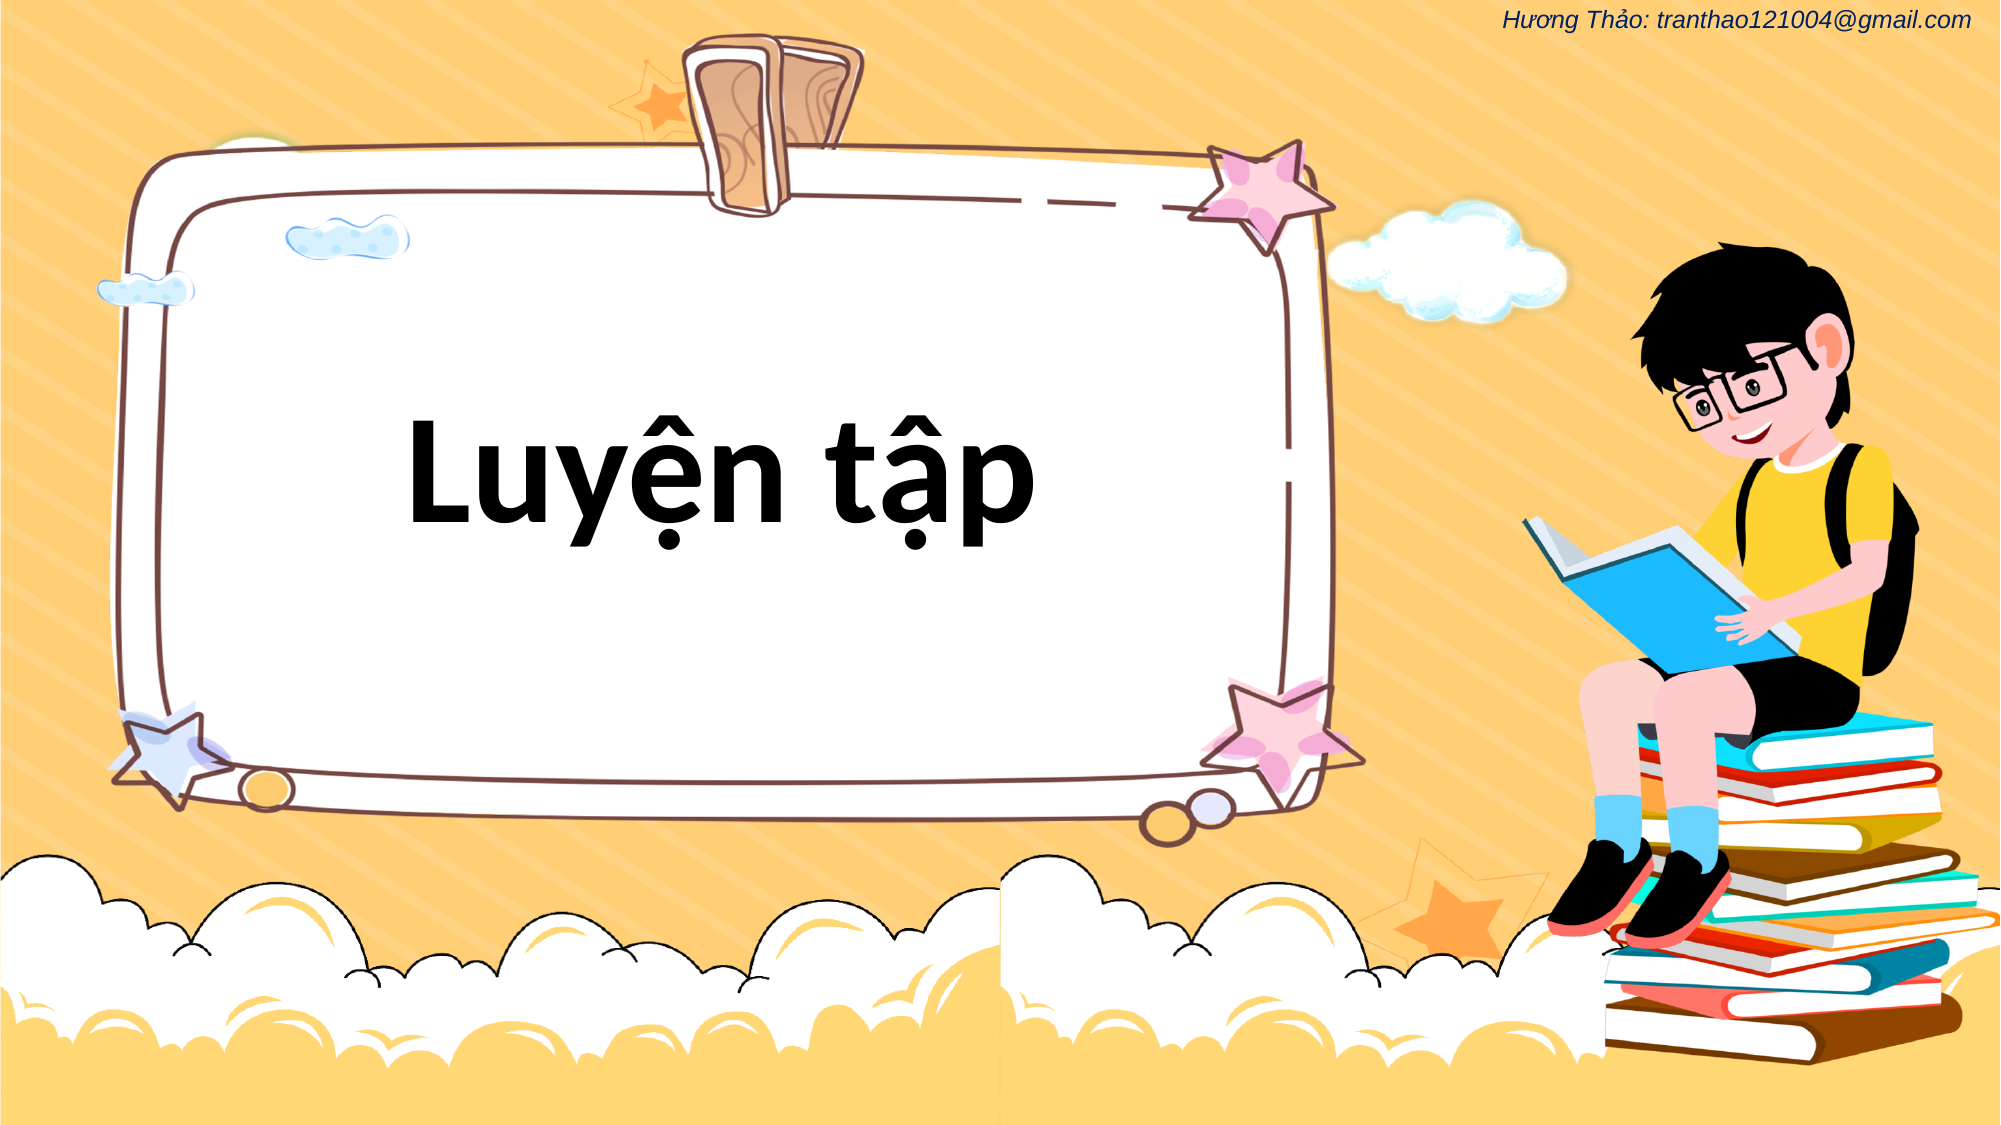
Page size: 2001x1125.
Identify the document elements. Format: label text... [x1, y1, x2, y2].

text_box Hương Thảo: tranthao121004@gmail.com [1563, 0, 1988, 49]
picture [0, 0, 2000, 1125]
